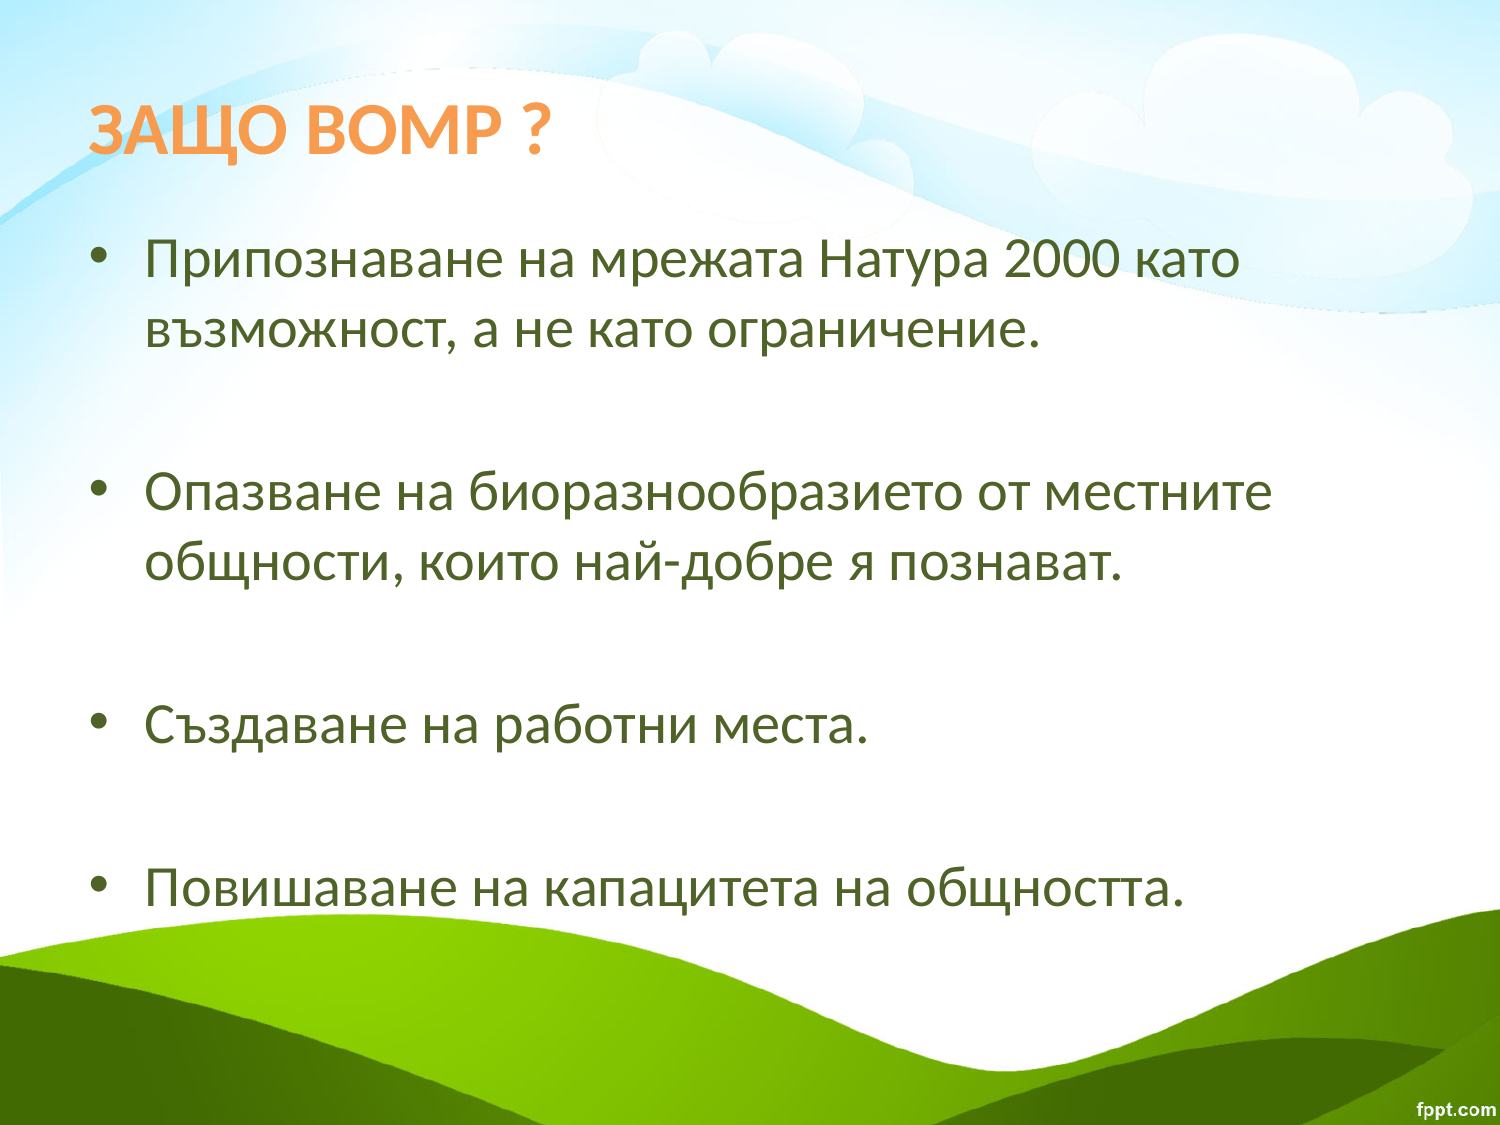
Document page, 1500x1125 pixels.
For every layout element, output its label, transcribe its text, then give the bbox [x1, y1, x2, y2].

picture [0, 0, 1500, 1125]
list Припознаване на мрежата Натура 2000 като възможност, а не като ограничение. Опазване на биоразнообразието от местните общности, които най-добре я познават. Създаване на работни места. Повишаване на капацитета на общността. [73, 211, 1427, 1014]
title ЗАЩО ВОМР ? [73, 61, 1427, 187]
